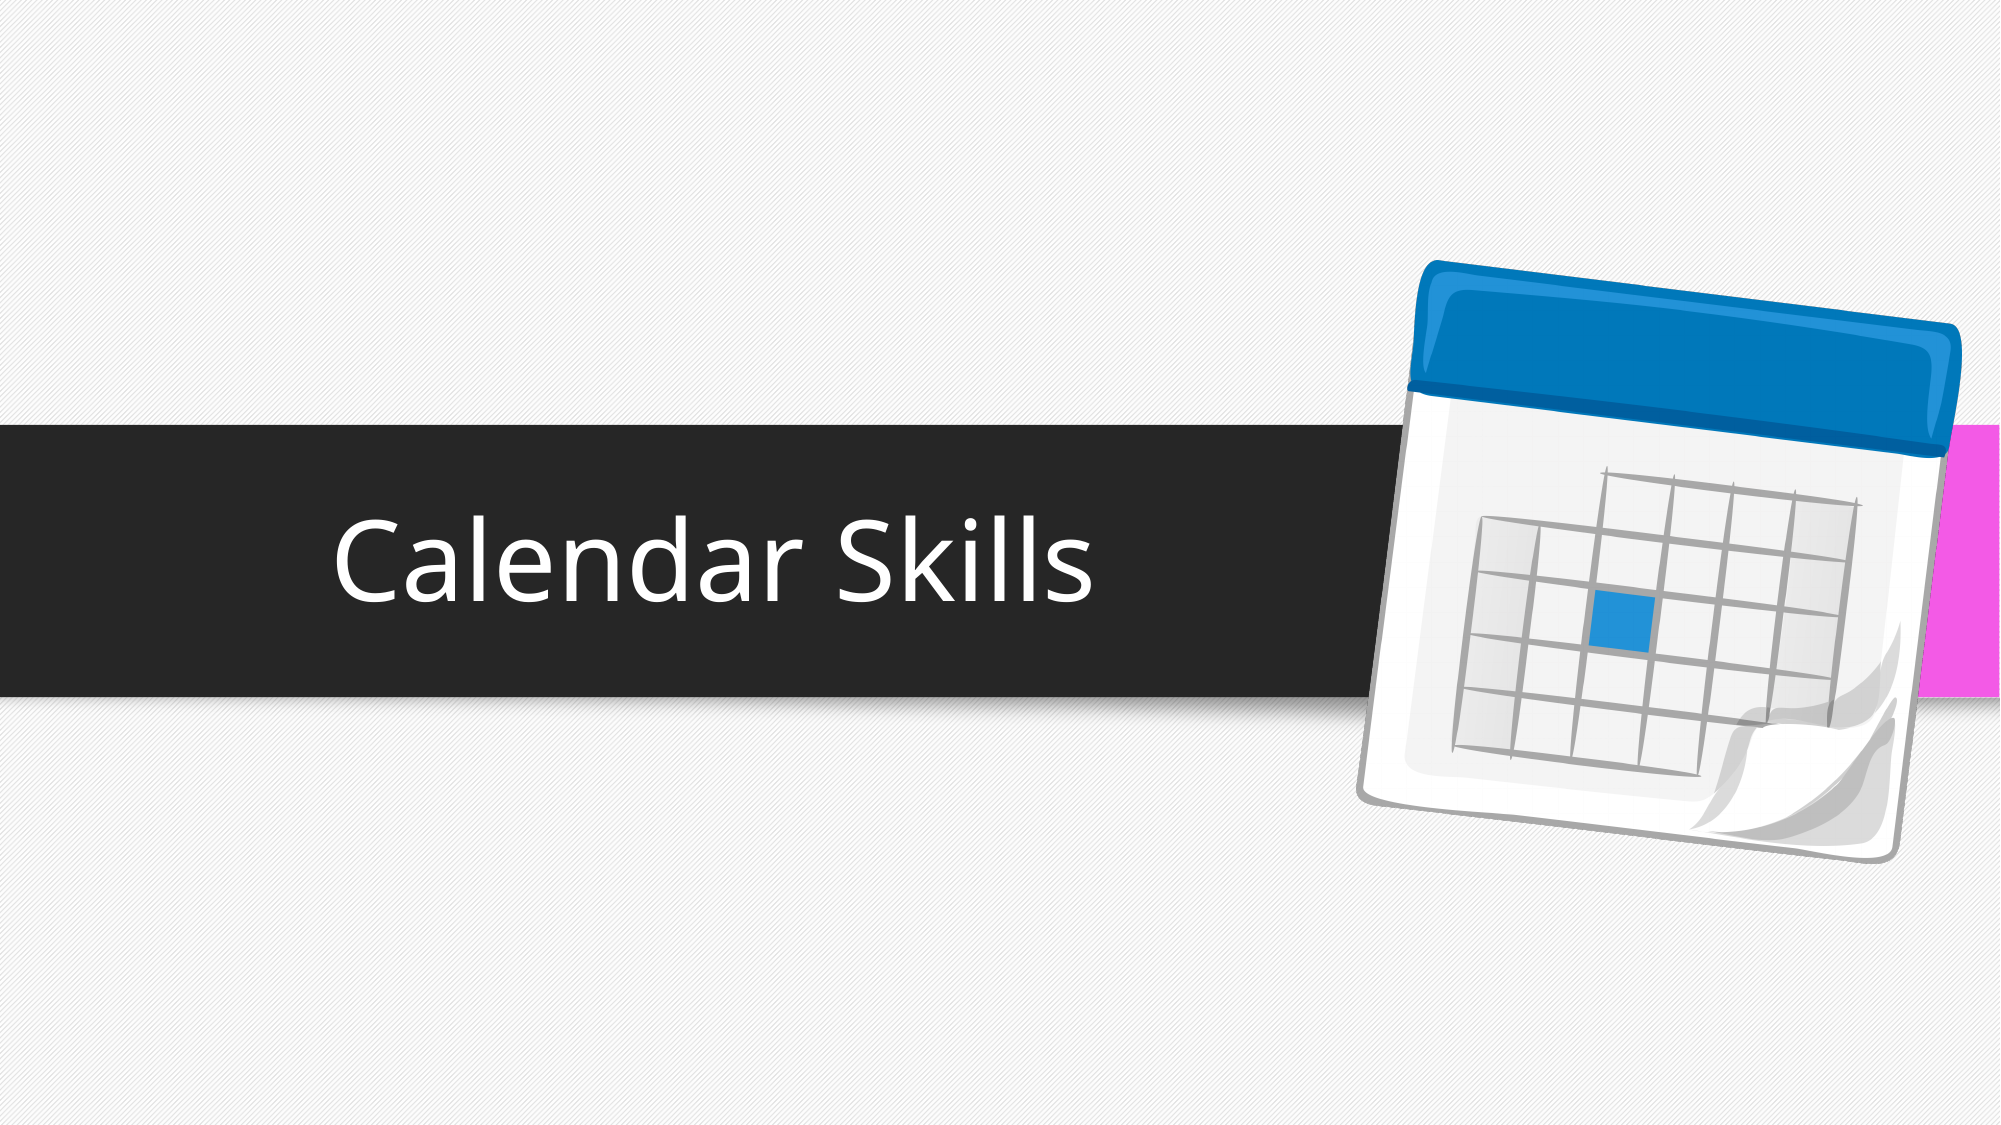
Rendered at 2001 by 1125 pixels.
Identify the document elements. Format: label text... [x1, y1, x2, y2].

title Calendar Skills [311, 408, 1142, 634]
picture [0, 260, 2000, 865]
